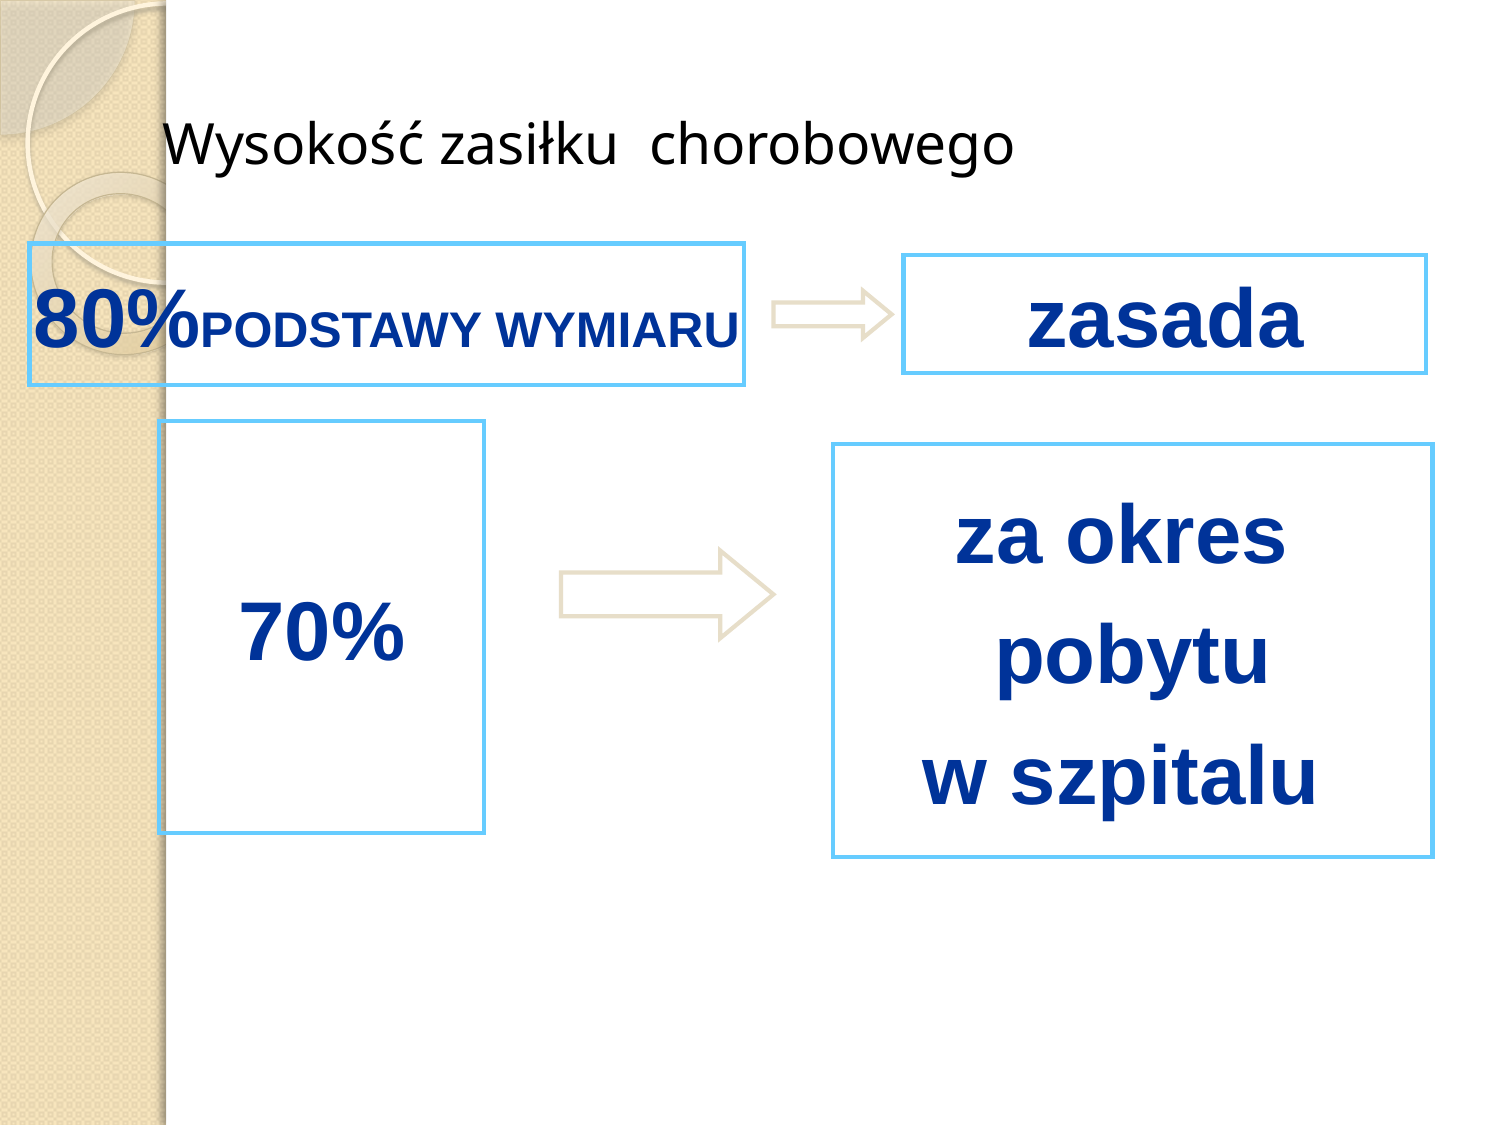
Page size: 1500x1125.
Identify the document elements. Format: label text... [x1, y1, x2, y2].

text_box 70% [159, 420, 485, 834]
text_box 80%PODSTAWY WYMIARU [29, 243, 744, 386]
text_box zasada [903, 255, 1427, 374]
title Wysokość zasiłku chorobowego [147, 99, 1500, 268]
text_box [560, 550, 774, 639]
text_box [773, 290, 892, 338]
text_box za okres pobytu w szpitalu [832, 444, 1433, 857]
